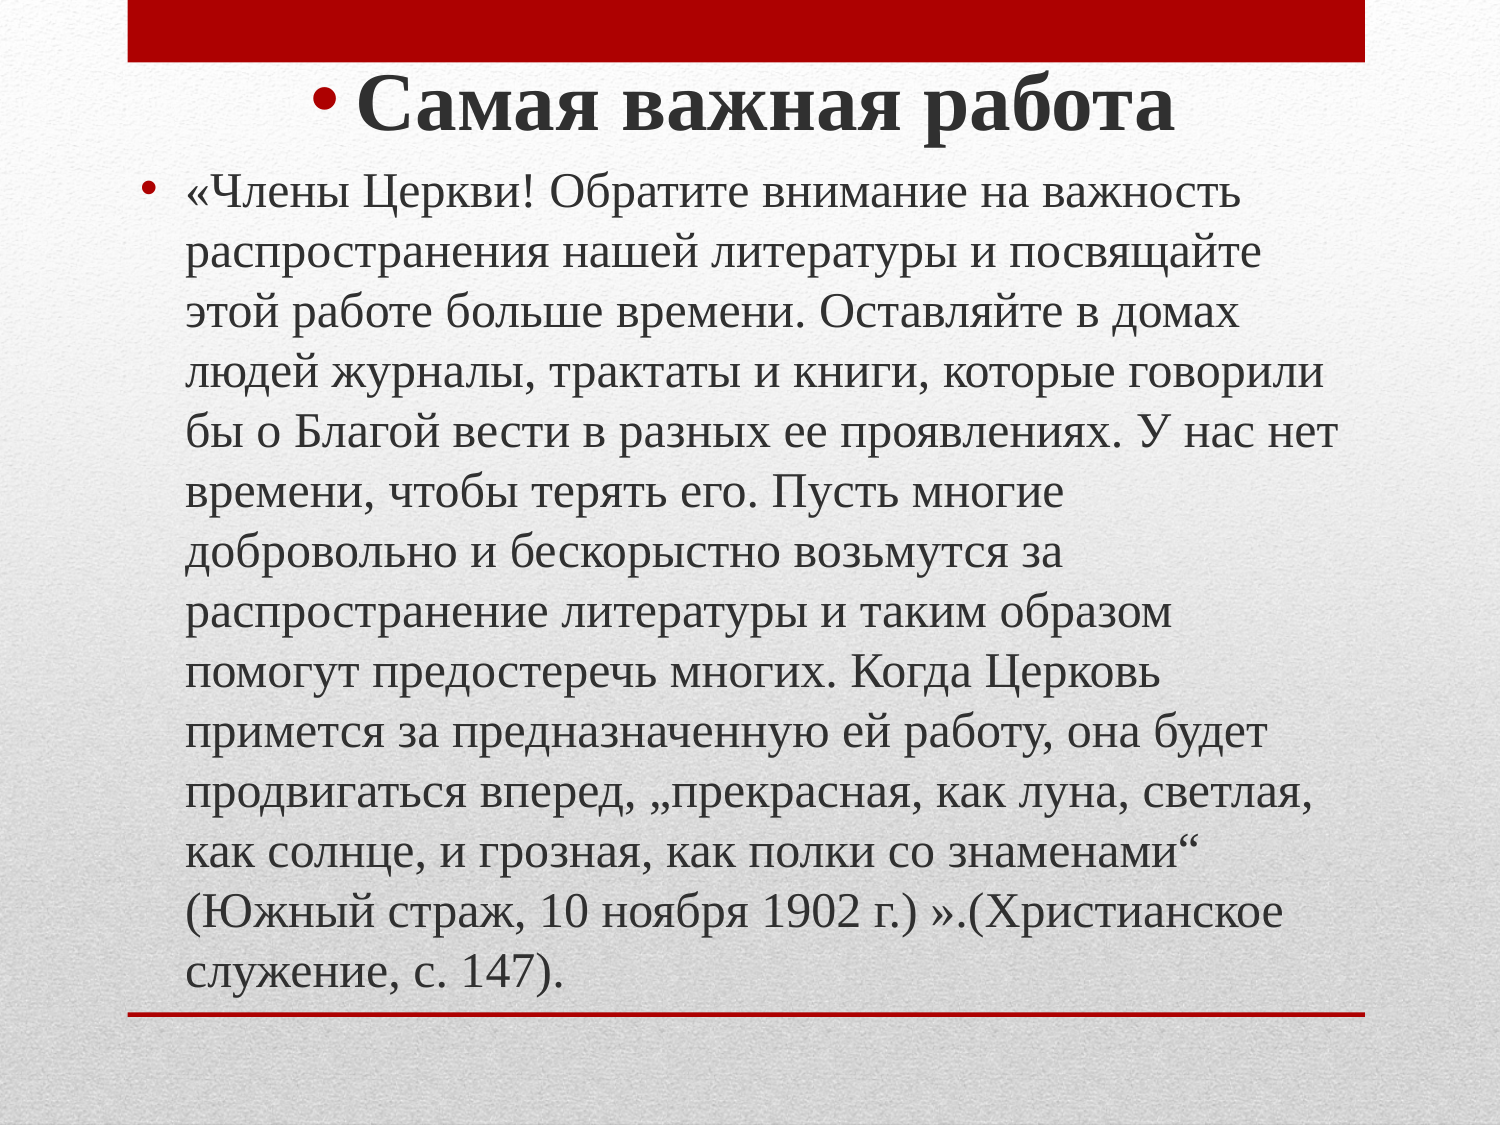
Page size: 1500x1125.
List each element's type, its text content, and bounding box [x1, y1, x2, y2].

list Самая важная работа «Члены Церкви! Обратите внимание на важность распространения нашей литературы и посвящайте этой работе больше времени. Оставляйте в домах людей журналы, трактаты и книги, которые говорили бы о Благой вести в разных ее проявлениях. У нас нет времени, чтобы терять его. Пусть многие добровольно и бескорыстно возьмутся за распространение литературы и таким образом помогут предостеречь многих. Когда Церковь примется за предназначенную ей работу, она будет продвигаться вперед, „прекрасная, как луна, светлая, как солнце, и грозная, как полки со знаменами“ (Южный страж, 10 ноября 1902 г.) ».(Христианское служение, с. 147). [125, 112, 1363, 932]
